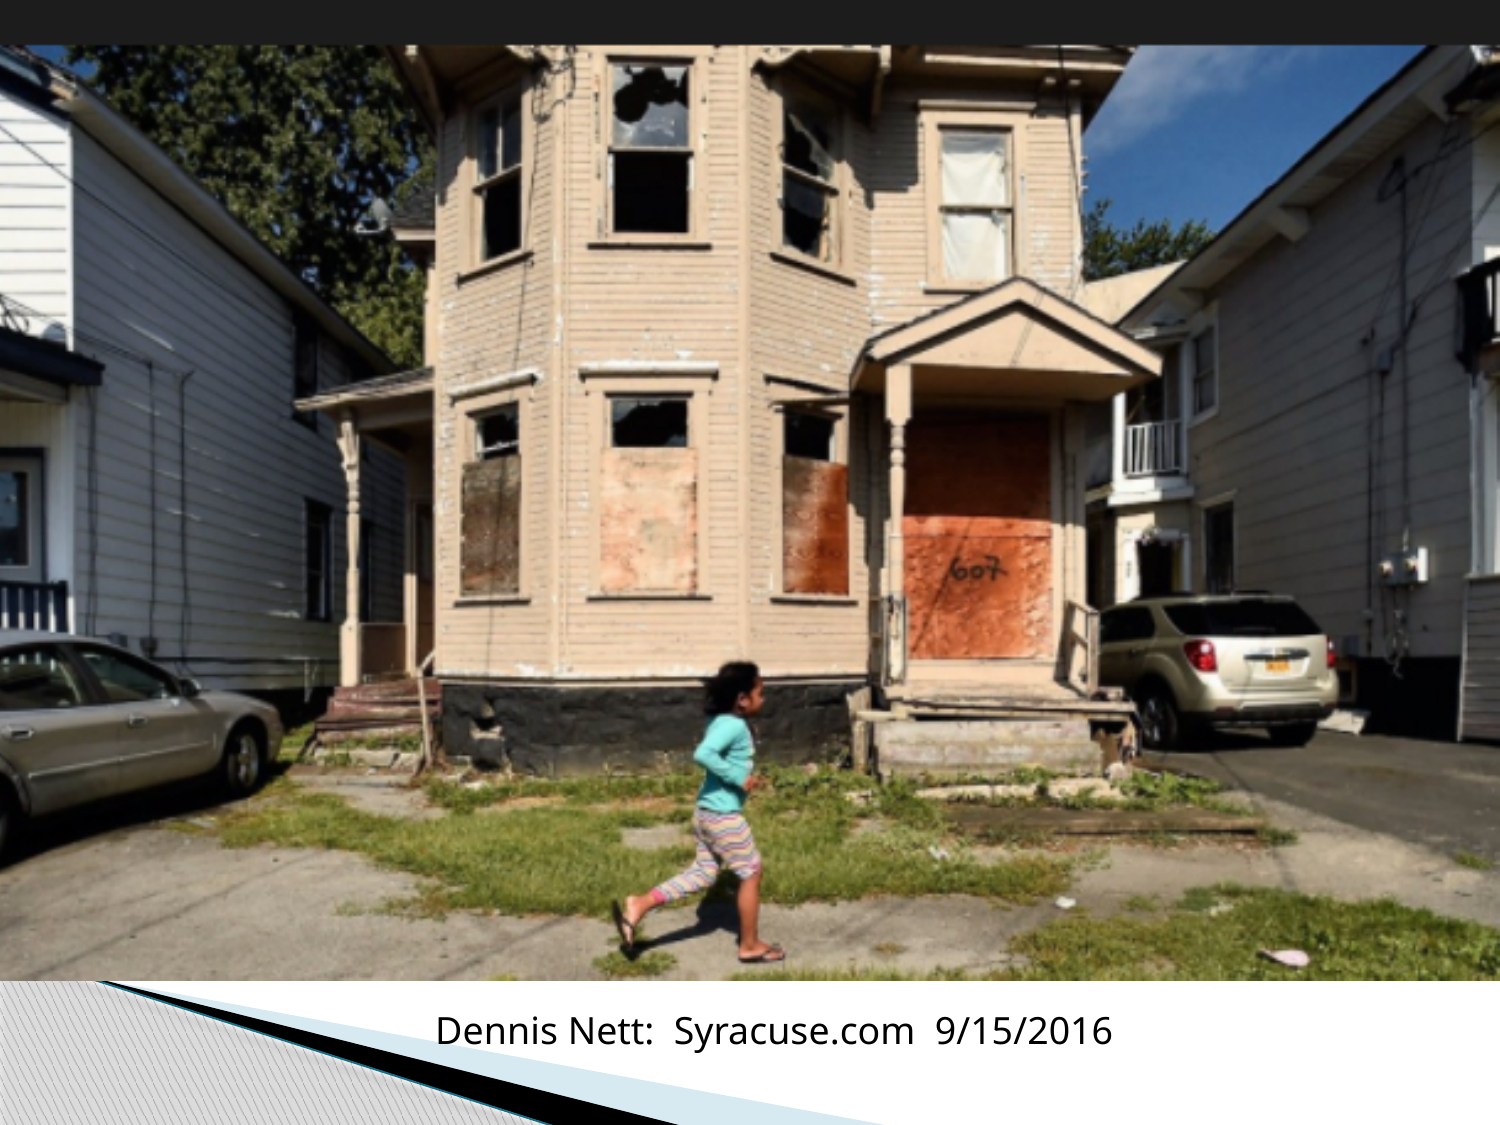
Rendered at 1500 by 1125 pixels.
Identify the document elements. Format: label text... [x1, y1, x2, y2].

picture [0, 0, 1500, 981]
text_box Dennis Nett: Syracuse.com 9/15/2016 [420, 999, 1129, 1060]
